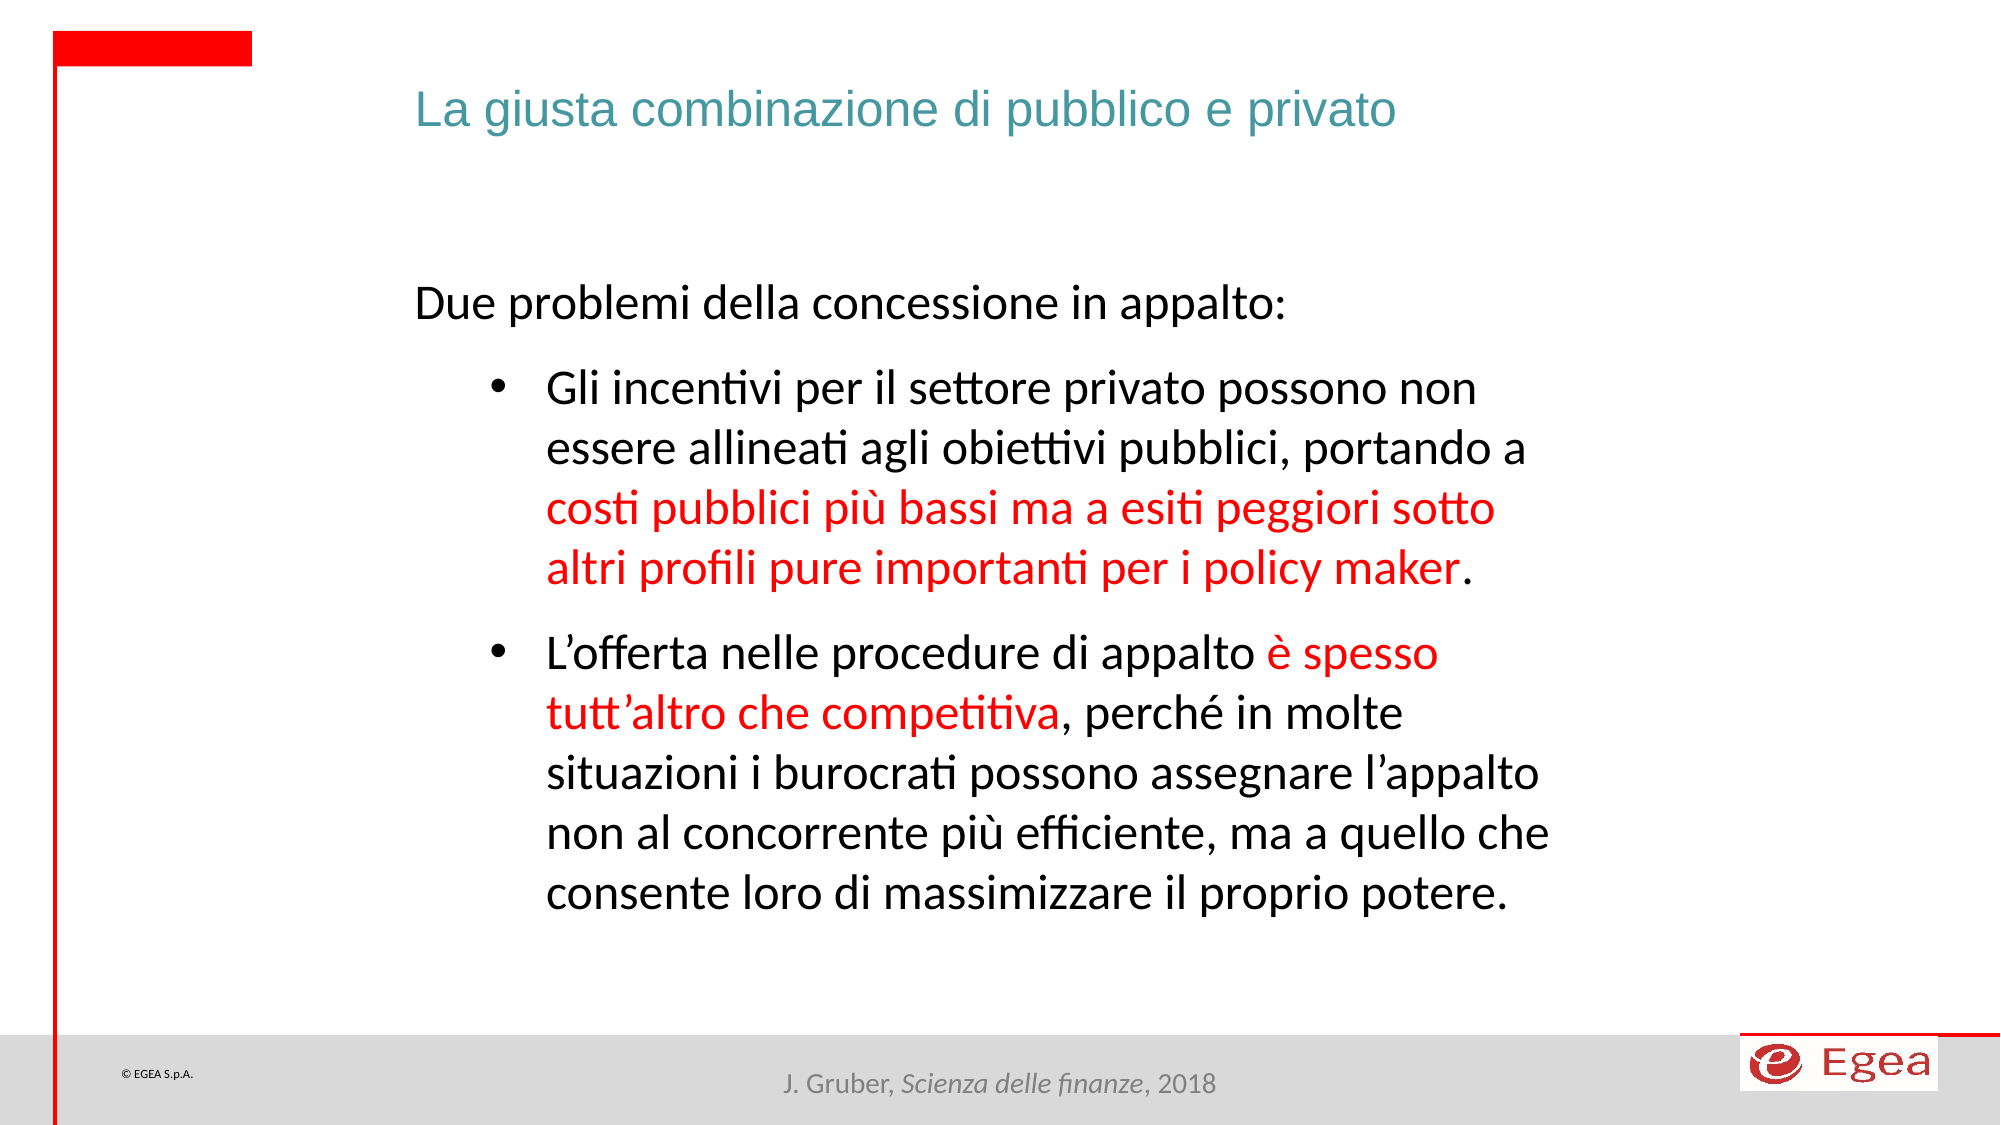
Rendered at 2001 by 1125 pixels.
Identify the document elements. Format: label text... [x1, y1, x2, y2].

text_box Due problemi della concessione in appalto: Gli incentivi per il settore privato possono non essere allineati agli obiettivi pubblici, portando a costi pubblici più bassi ma a esiti peggiori sotto altri profili pure importanti per i policy maker. L’offerta nelle procedure di appalto è spesso tutt’altro che competitiva, perché in molte situazioni i burocrati possono assegnare l’appalto non al concorrente più efficiente, ma a quello che consente loro di massimizzare il proprio potere. [399, 262, 1600, 940]
picture [1740, 1036, 1938, 1091]
text_box La giusta combinazione di pubblico e privato [399, 69, 1600, 150]
